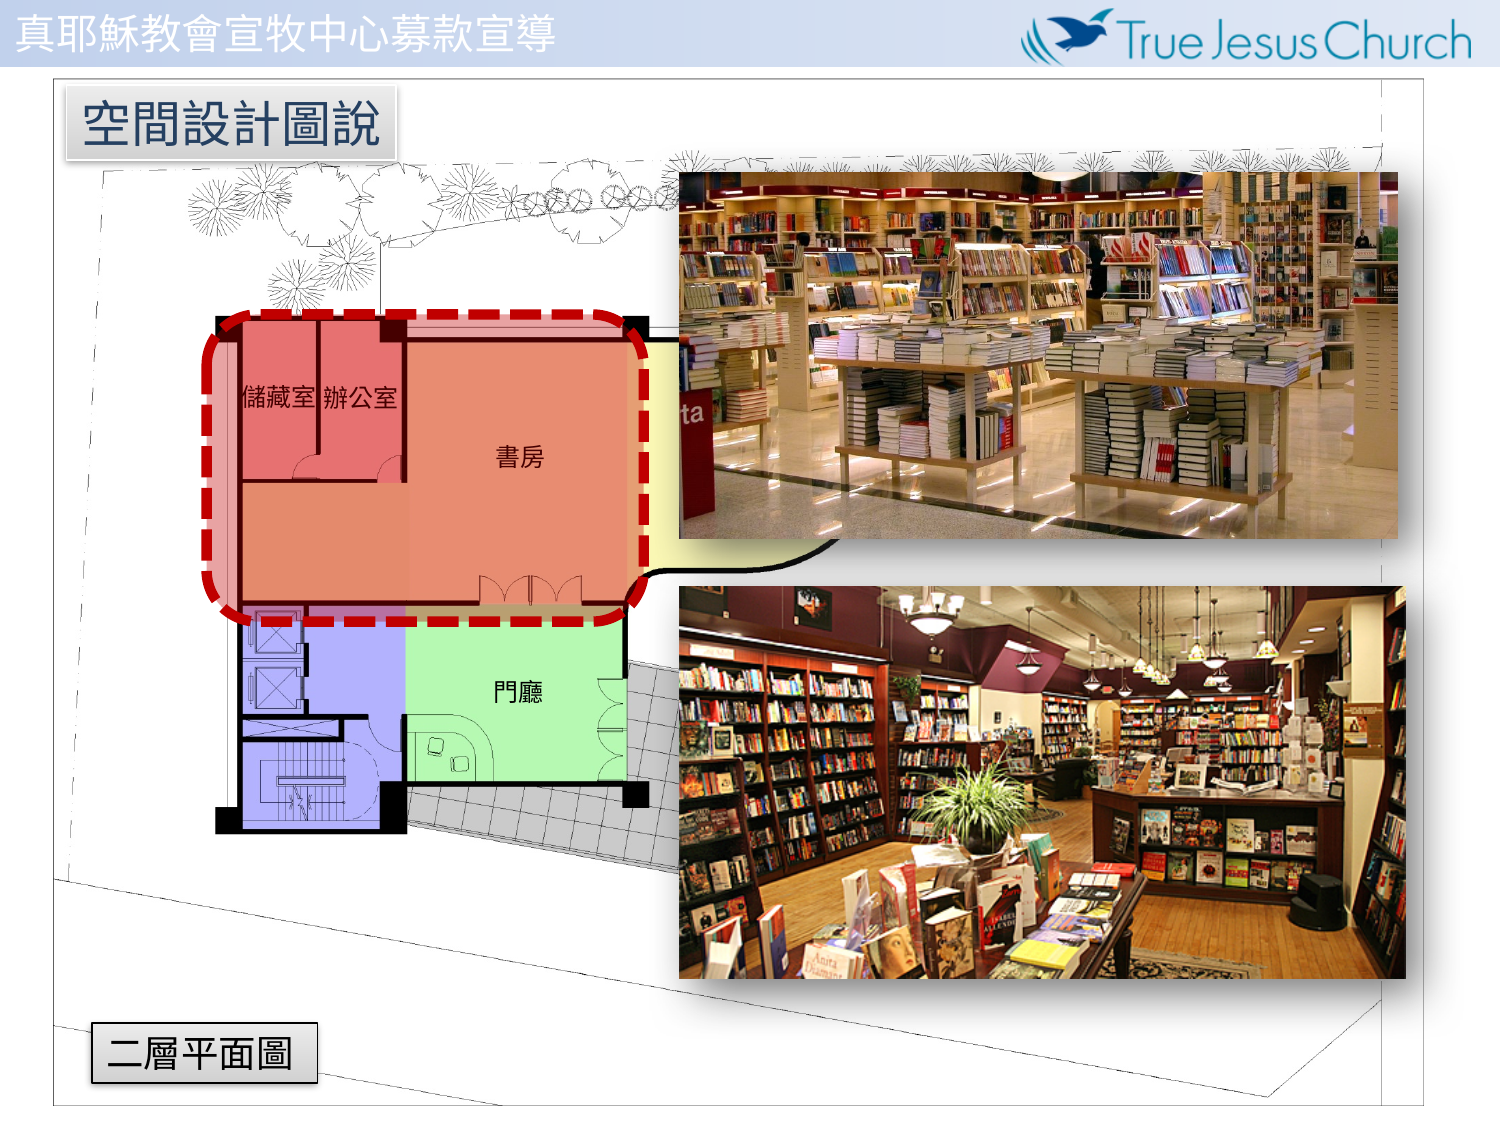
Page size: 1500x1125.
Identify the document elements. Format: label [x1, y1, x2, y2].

picture [52, 77, 1424, 1106]
text_box [678, 172, 1406, 979]
picture [1021, 7, 1471, 67]
